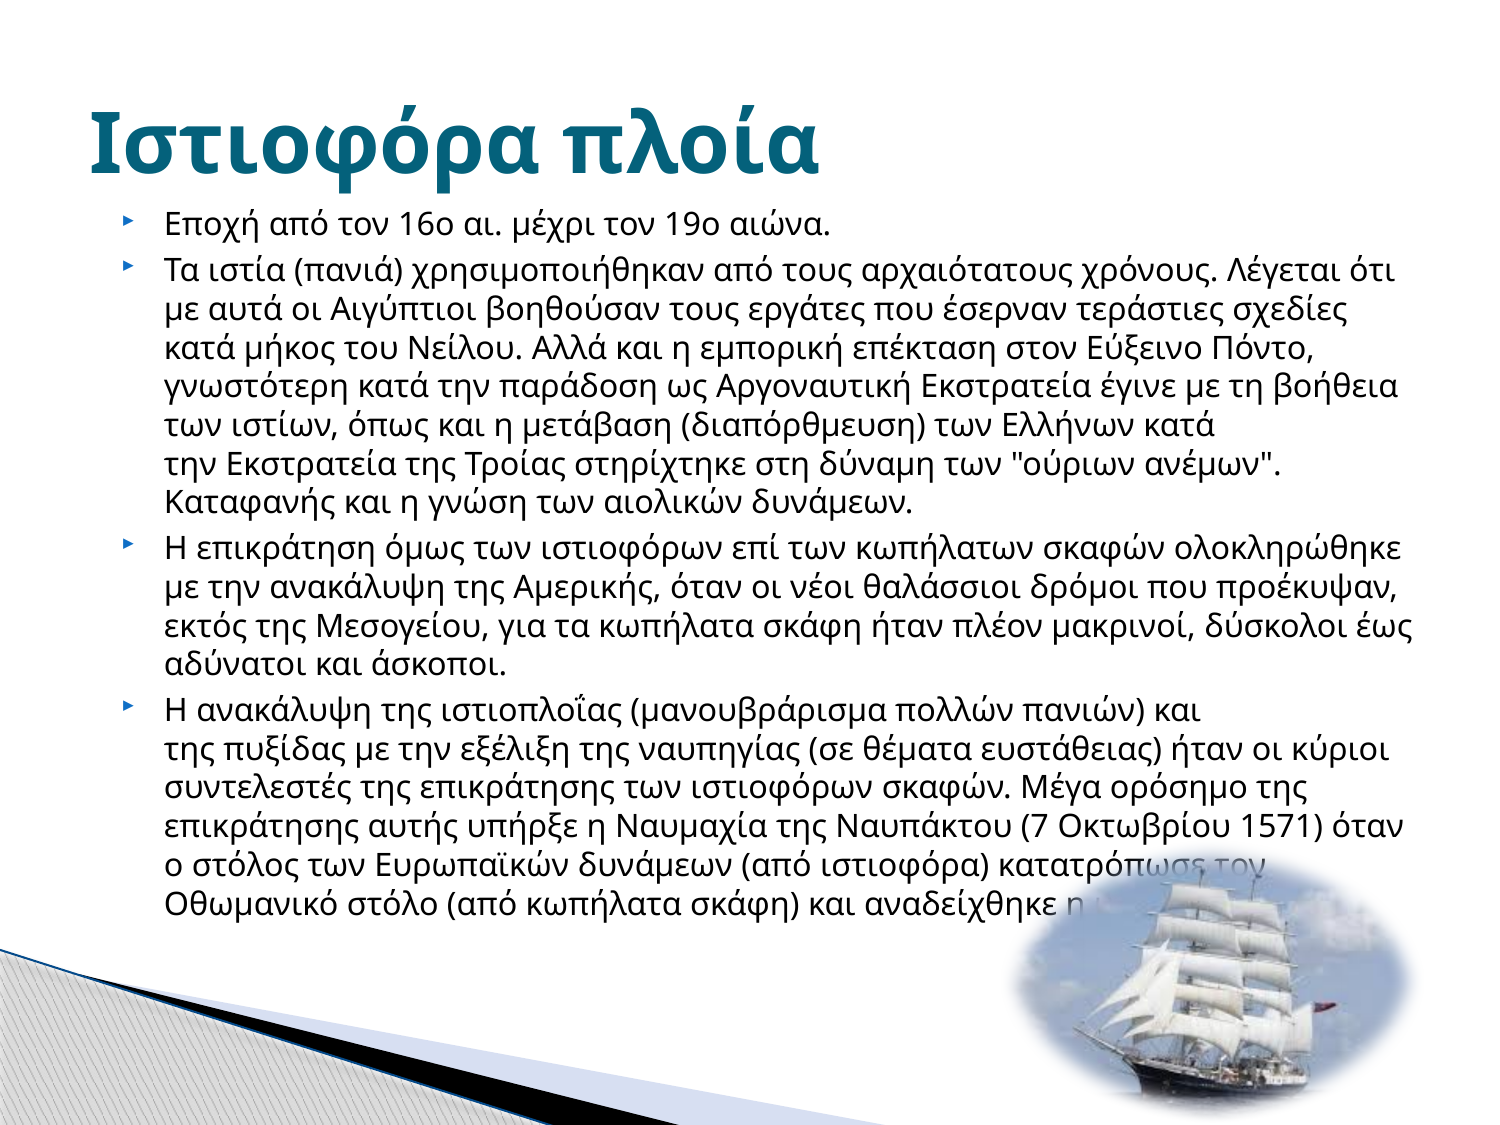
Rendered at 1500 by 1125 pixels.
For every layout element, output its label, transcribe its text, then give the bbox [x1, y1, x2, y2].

title Ιστιοφόρα πλοία [75, 45, 1425, 233]
picture [997, 838, 1428, 1125]
list Εποχή από τον 16ο αι. μέχρι τον 19ο αιώνα. Τα ιστία (πανιά) χρησιμοποιήθηκαν από τους αρχαιότατους χρόνους. Λέγεται ότι με αυτά οι Αιγύπτιοι βοηθούσαν τους εργάτες που έσερναν τεράστιες σχεδίες κατά μήκος του Νείλου. Αλλά και η εμπορική επέκταση στον Εύξεινο Πόντο, γνωστότερη κατά την παράδοση ως Αργοναυτική Εκστρατεία έγινε με τη βοήθεια των ιστίων, όπως και η μετάβαση (διαπόρθμευση) των Ελλήνων κατά την Εκστρατεία της Τροίας στηρίχτηκε στη δύναμη των "ούριων ανέμων". Καταφανής και η γνώση των αιολικών δυνάμεων. Η επικράτηση όμως των ιστιοφόρων επί των κωπήλατων σκαφών ολοκληρώθηκε με την ανακάλυψη της Αμερικής, όταν οι νέοι θαλάσσιοι δρόμοι που προέκυψαν, εκτός της Μεσογείου, για τα κωπήλατα σκάφη ήταν πλέον μακρινοί, δύσκολοι έως αδύνατοι και άσκοποι. Η ανακάλυψη της ιστιοπλοΐας (μανουβράρισμα πολλών πανιών) και της πυξίδας με την εξέλιξη της ναυπηγίας (σε θέματα ευστάθειας) ήταν οι κύριοι συντελεστές της επικράτησης των ιστιοφόρων σκαφών. Μέγα ορόσημο της επικράτησης αυτής υπήρξε η Ναυμαχία της Ναυπάκτου (7 Οκτωβρίου 1571) όταν ο στόλος των Ευρωπαϊκών δυνάμεων (από ιστιοφόρα) κατατρόπωσε τον Οθωμανικό στόλο (από κωπήλατα σκάφη) και αναδείχθηκε η υπεροχή! [88, 196, 1439, 939]
